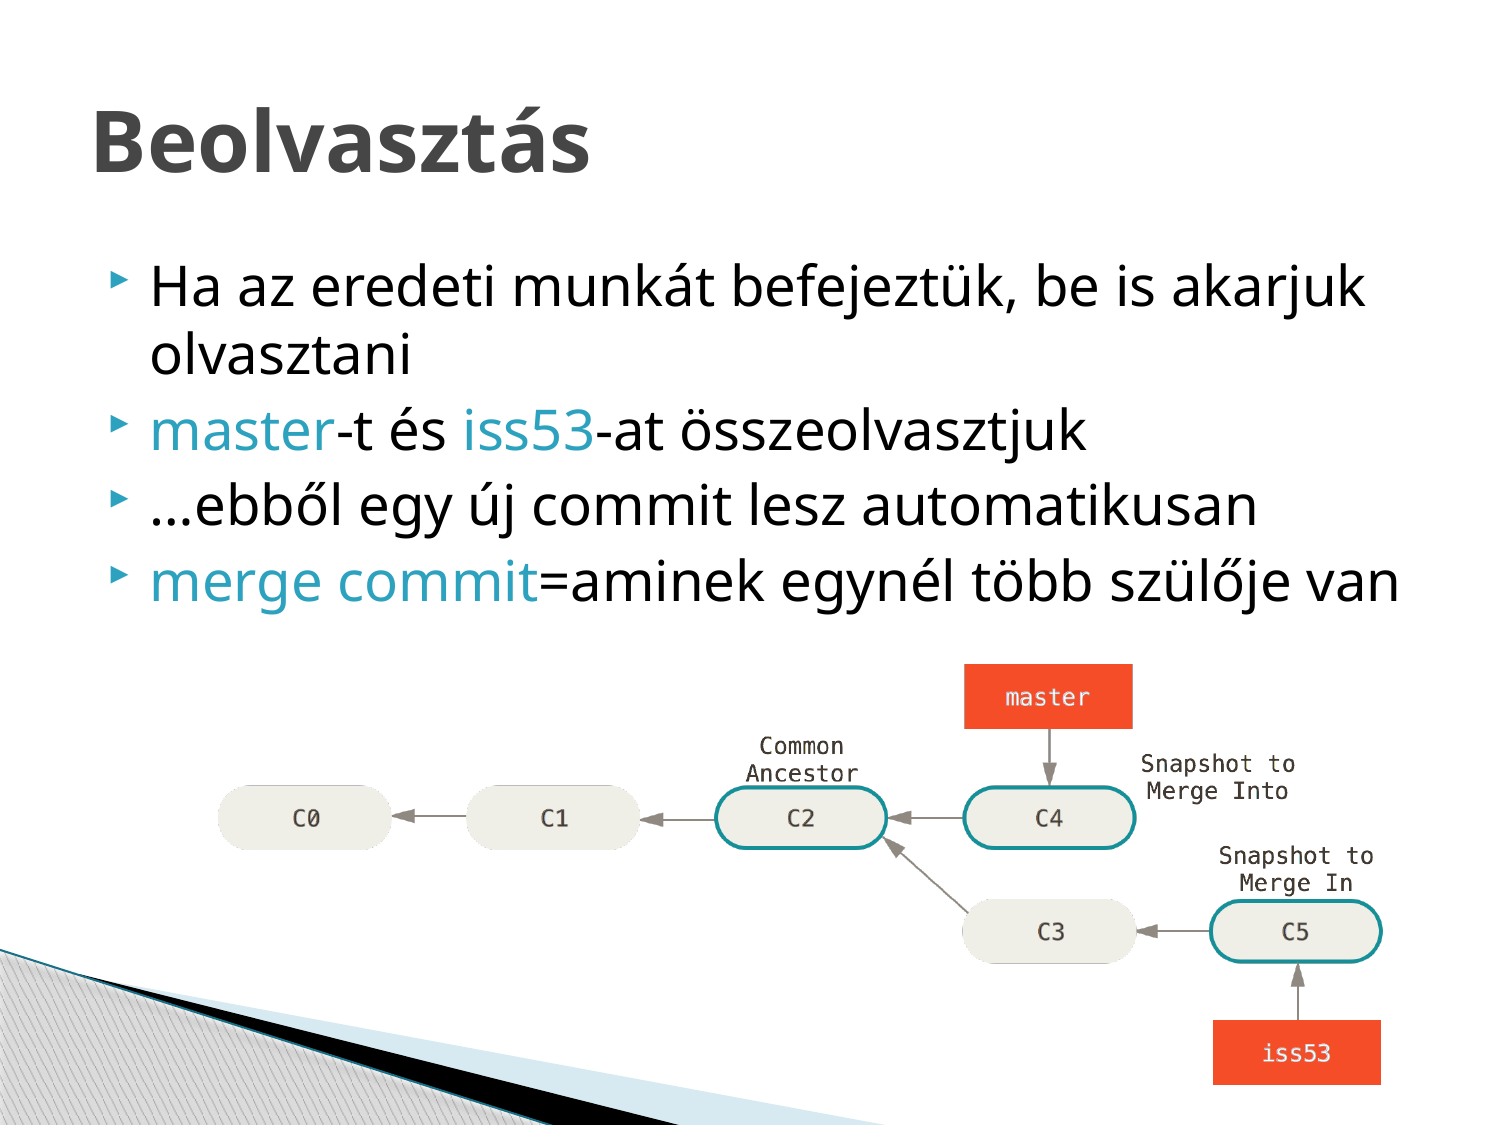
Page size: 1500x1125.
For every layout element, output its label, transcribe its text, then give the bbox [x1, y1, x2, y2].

picture [194, 529, 1404, 1107]
list Ha az eredeti munkát befejeztük, be is akarjuk olvasztani master-t és iss53-at összeolvasztjuk …ebből egy új commit lesz automatikusan merge commit=aminek egynél több szülője van [75, 243, 1425, 986]
title Beolvasztás [75, 45, 1425, 233]
